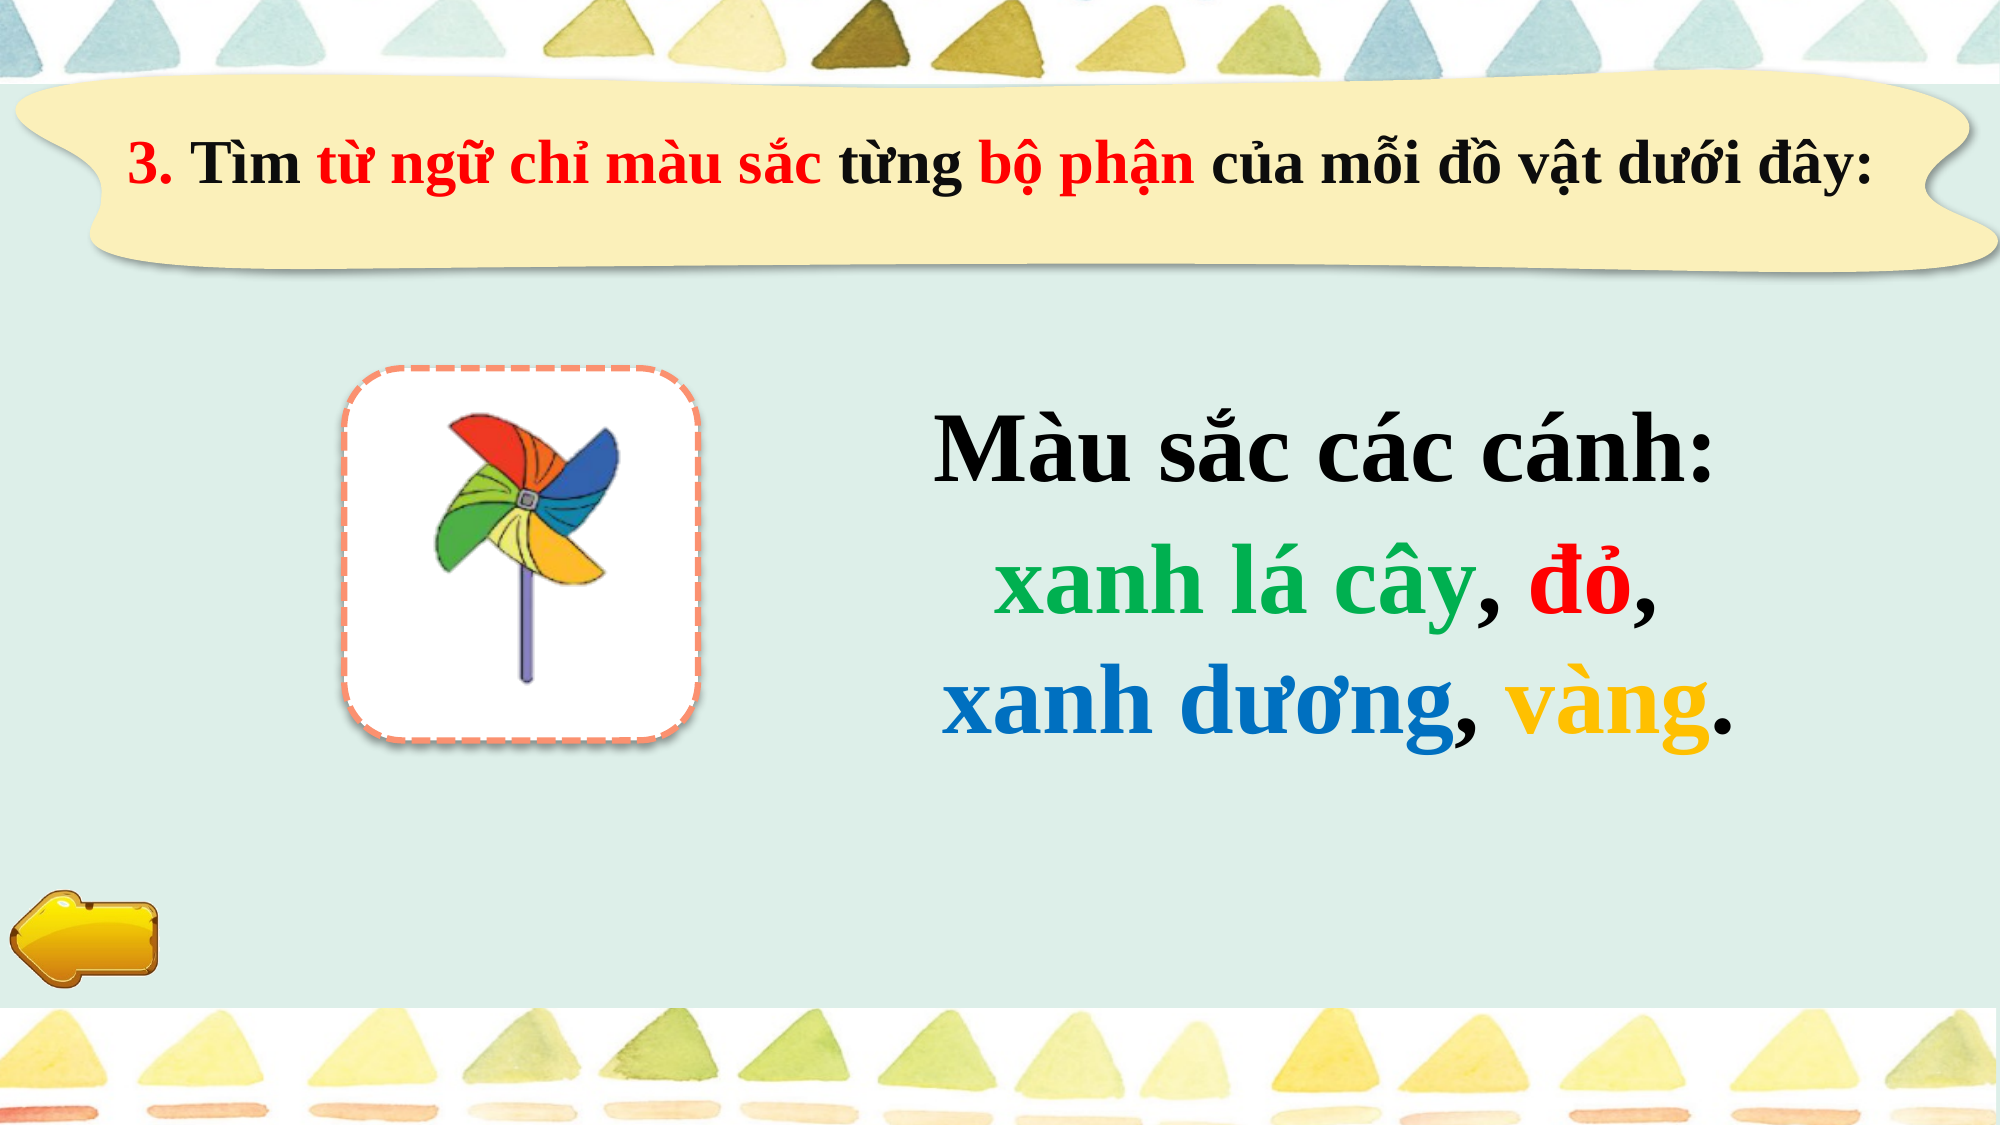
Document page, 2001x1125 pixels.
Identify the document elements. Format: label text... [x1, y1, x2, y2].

text_box [89, 194, 1998, 273]
picture [5, 879, 163, 993]
text_box Màu sắc các cánh: xanh lá cây, đỏ, xanh dương, vàng. [787, 373, 1891, 761]
text_box 3. Tìm từ ngữ chỉ màu sắc từng bộ phận của mỗi đồ vật dưới đây: [75, 85, 1928, 217]
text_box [344, 368, 698, 741]
picture [0, 1008, 1997, 1125]
text_box [15, 85, 75, 155]
text_box [1928, 95, 1970, 176]
picture [0, 0, 2000, 85]
